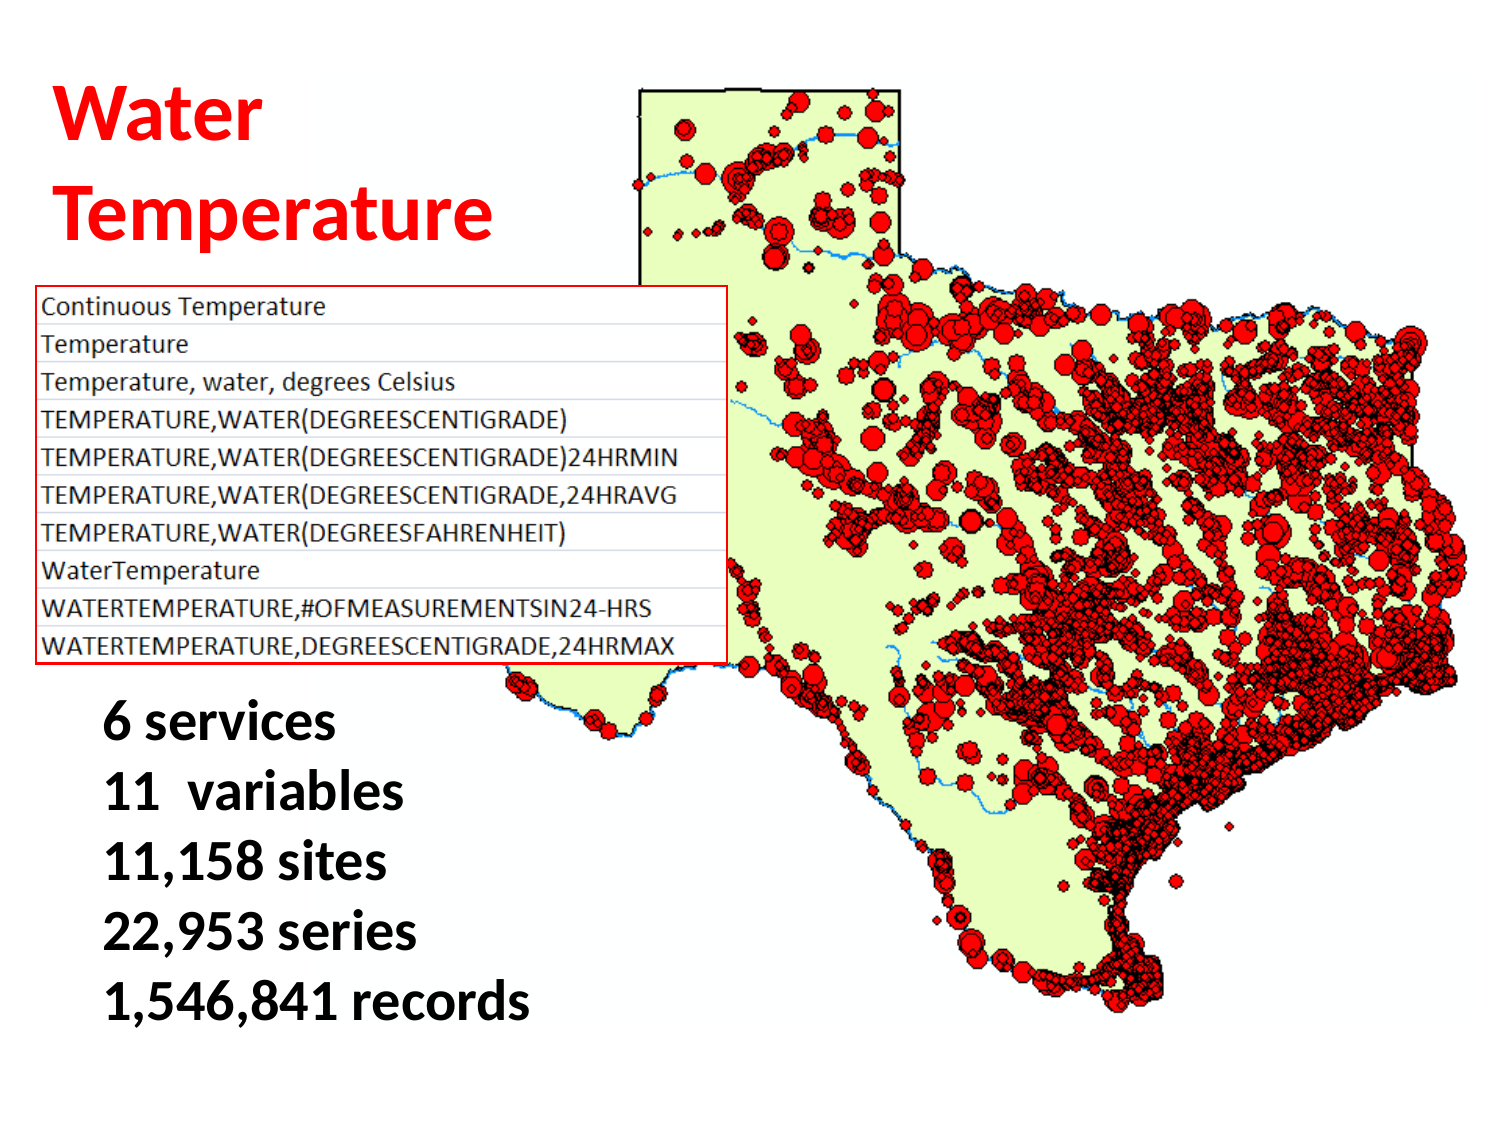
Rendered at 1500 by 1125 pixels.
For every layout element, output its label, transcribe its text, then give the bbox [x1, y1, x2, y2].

text_box 6 services 11 variables 11,158 sites 22,953 series 1,546,841 records [87, 675, 638, 1040]
text_box Water Temperature [37, 49, 538, 265]
picture [37, 74, 1475, 1021]
